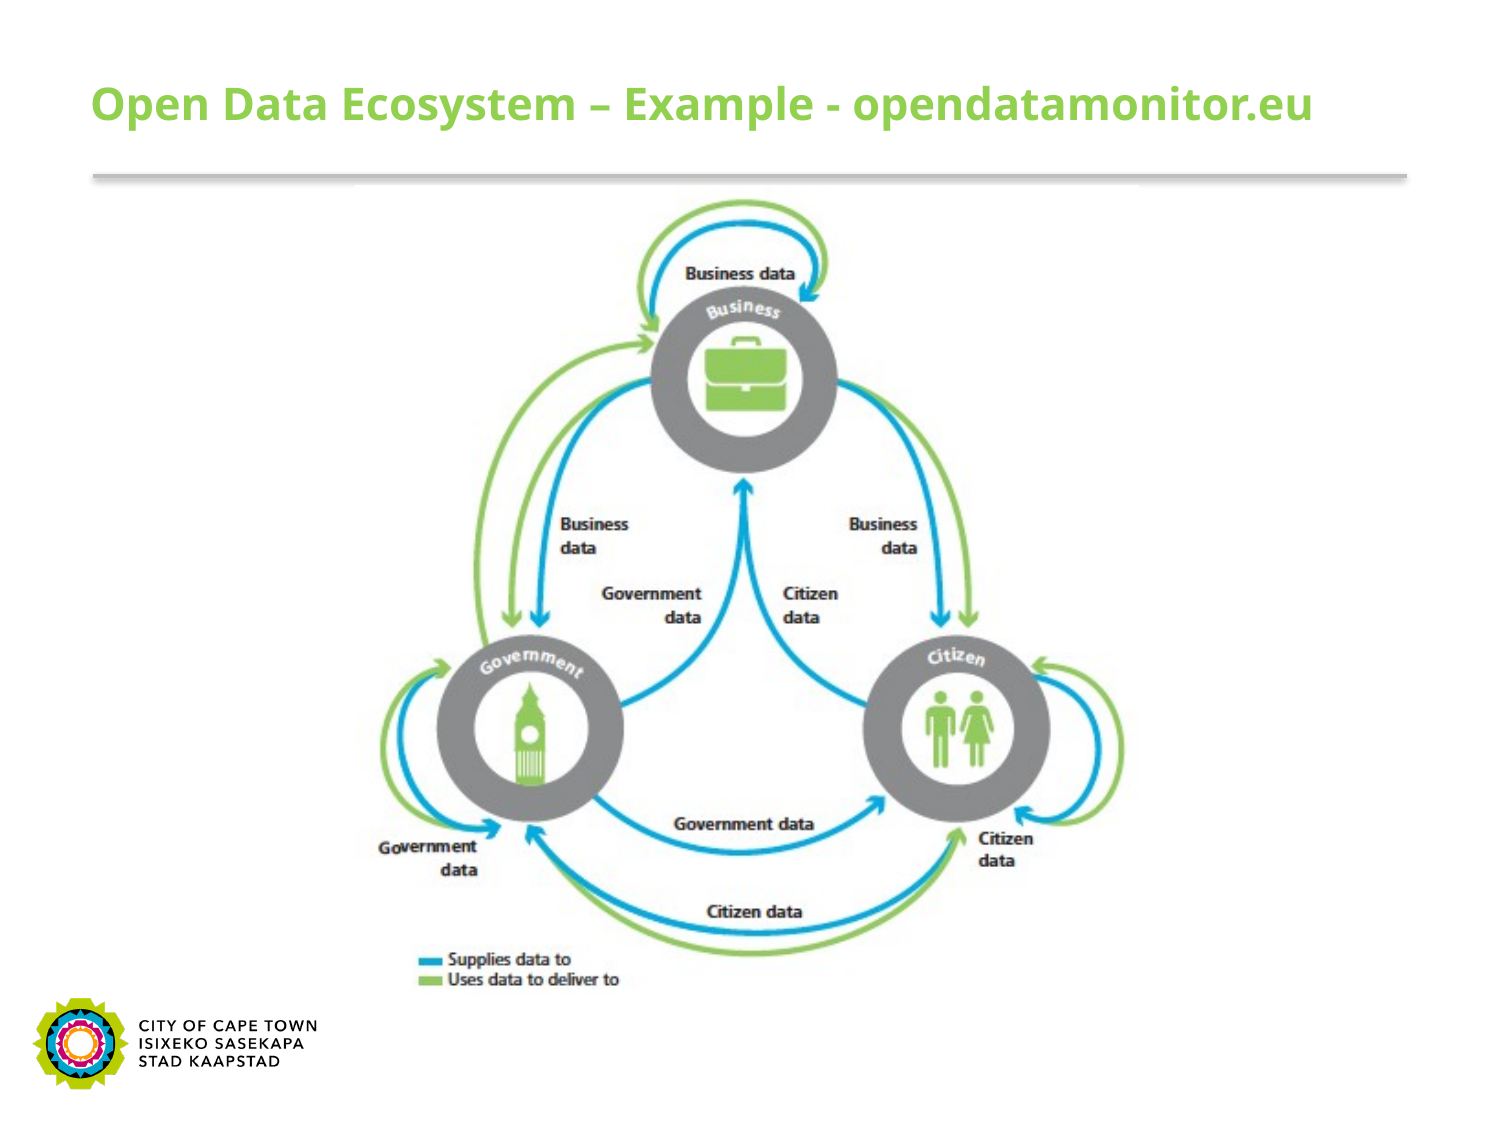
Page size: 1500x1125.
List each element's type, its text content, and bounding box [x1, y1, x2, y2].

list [355, 184, 1139, 996]
title Open Data Ecosystem – Example - opendatamonitor.eu [75, 45, 1425, 159]
picture [16, 982, 332, 1105]
